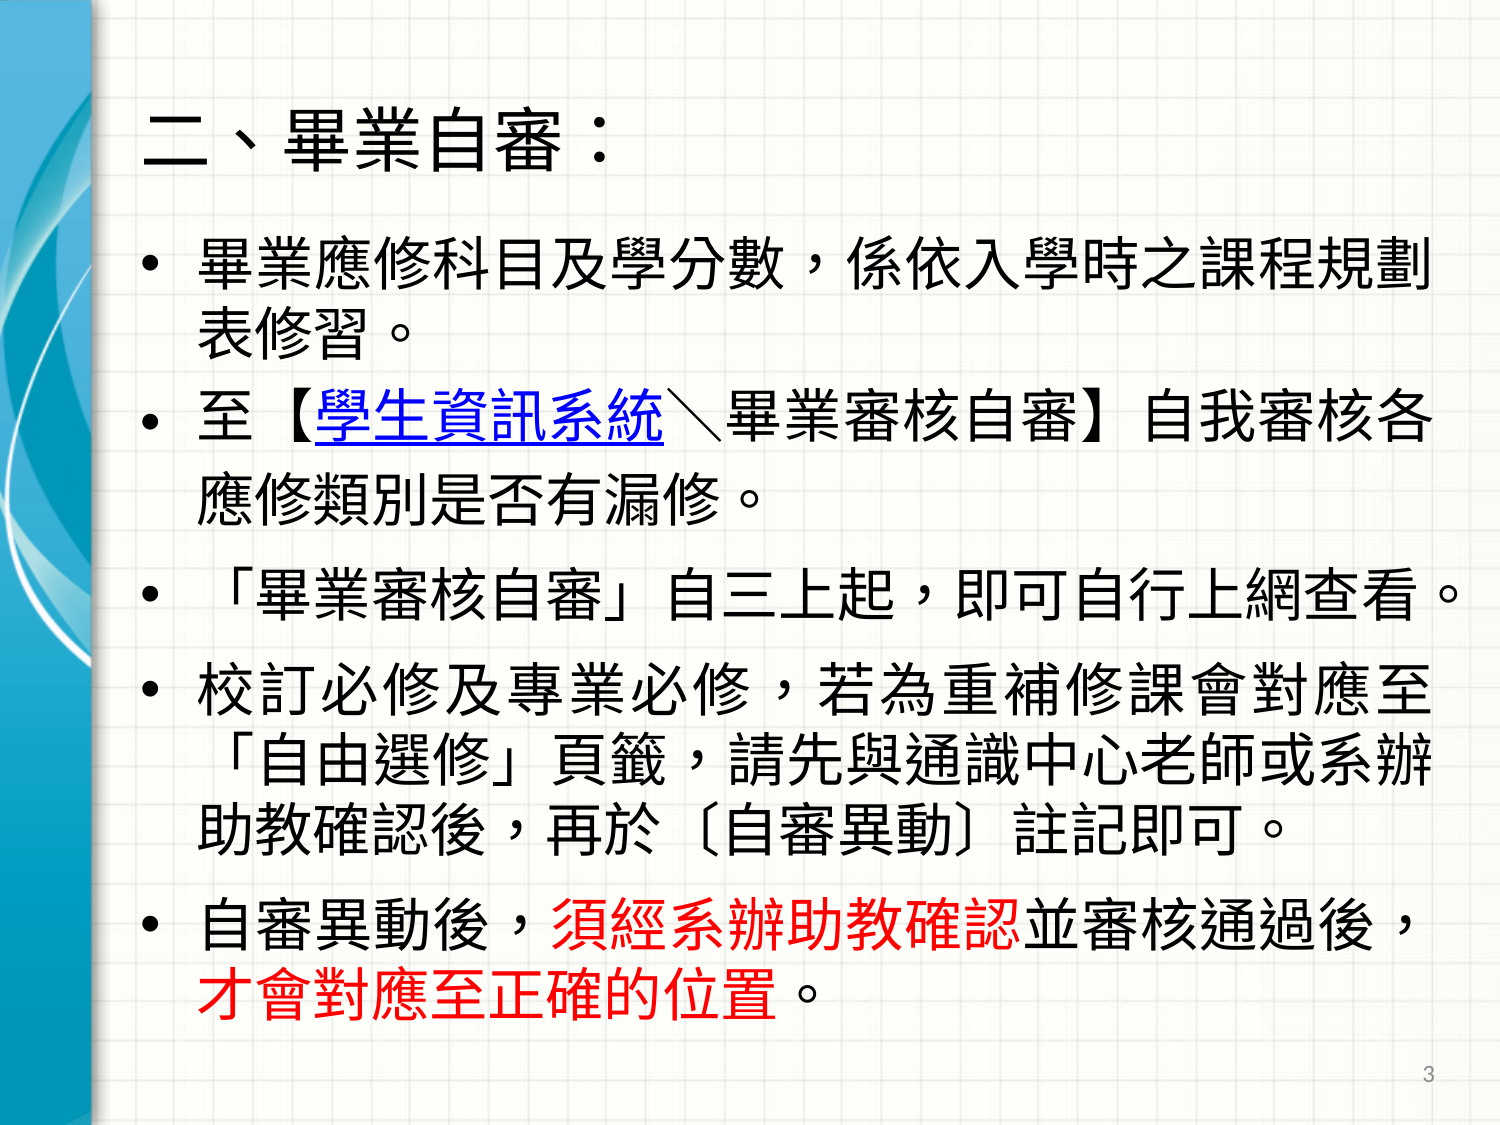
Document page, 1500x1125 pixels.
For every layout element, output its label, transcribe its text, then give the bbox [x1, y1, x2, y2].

list 畢業應修科目及學分數，係依入學時之課程規劃表修習。 至【學生資訊系統＼畢業審核自審】自我審核各應修類別是否有漏修。 「畢業審核自審」自三上起，即可自行上網查看。 校訂必修及專業必修，若為重補修課會對應至「自由選修」頁籤，請先與通識中心老師或系辦助教確認後，再於〔自審異動〕註記即可。 自審異動後，須經系辦助教確認並審核通過後，才會對應至正確的位置。 [125, 219, 1450, 1071]
slide_number 3 [1100, 1042, 1450, 1103]
picture [0, 0, 1500, 1125]
title 二、畢業自審： [125, 44, 1450, 219]
